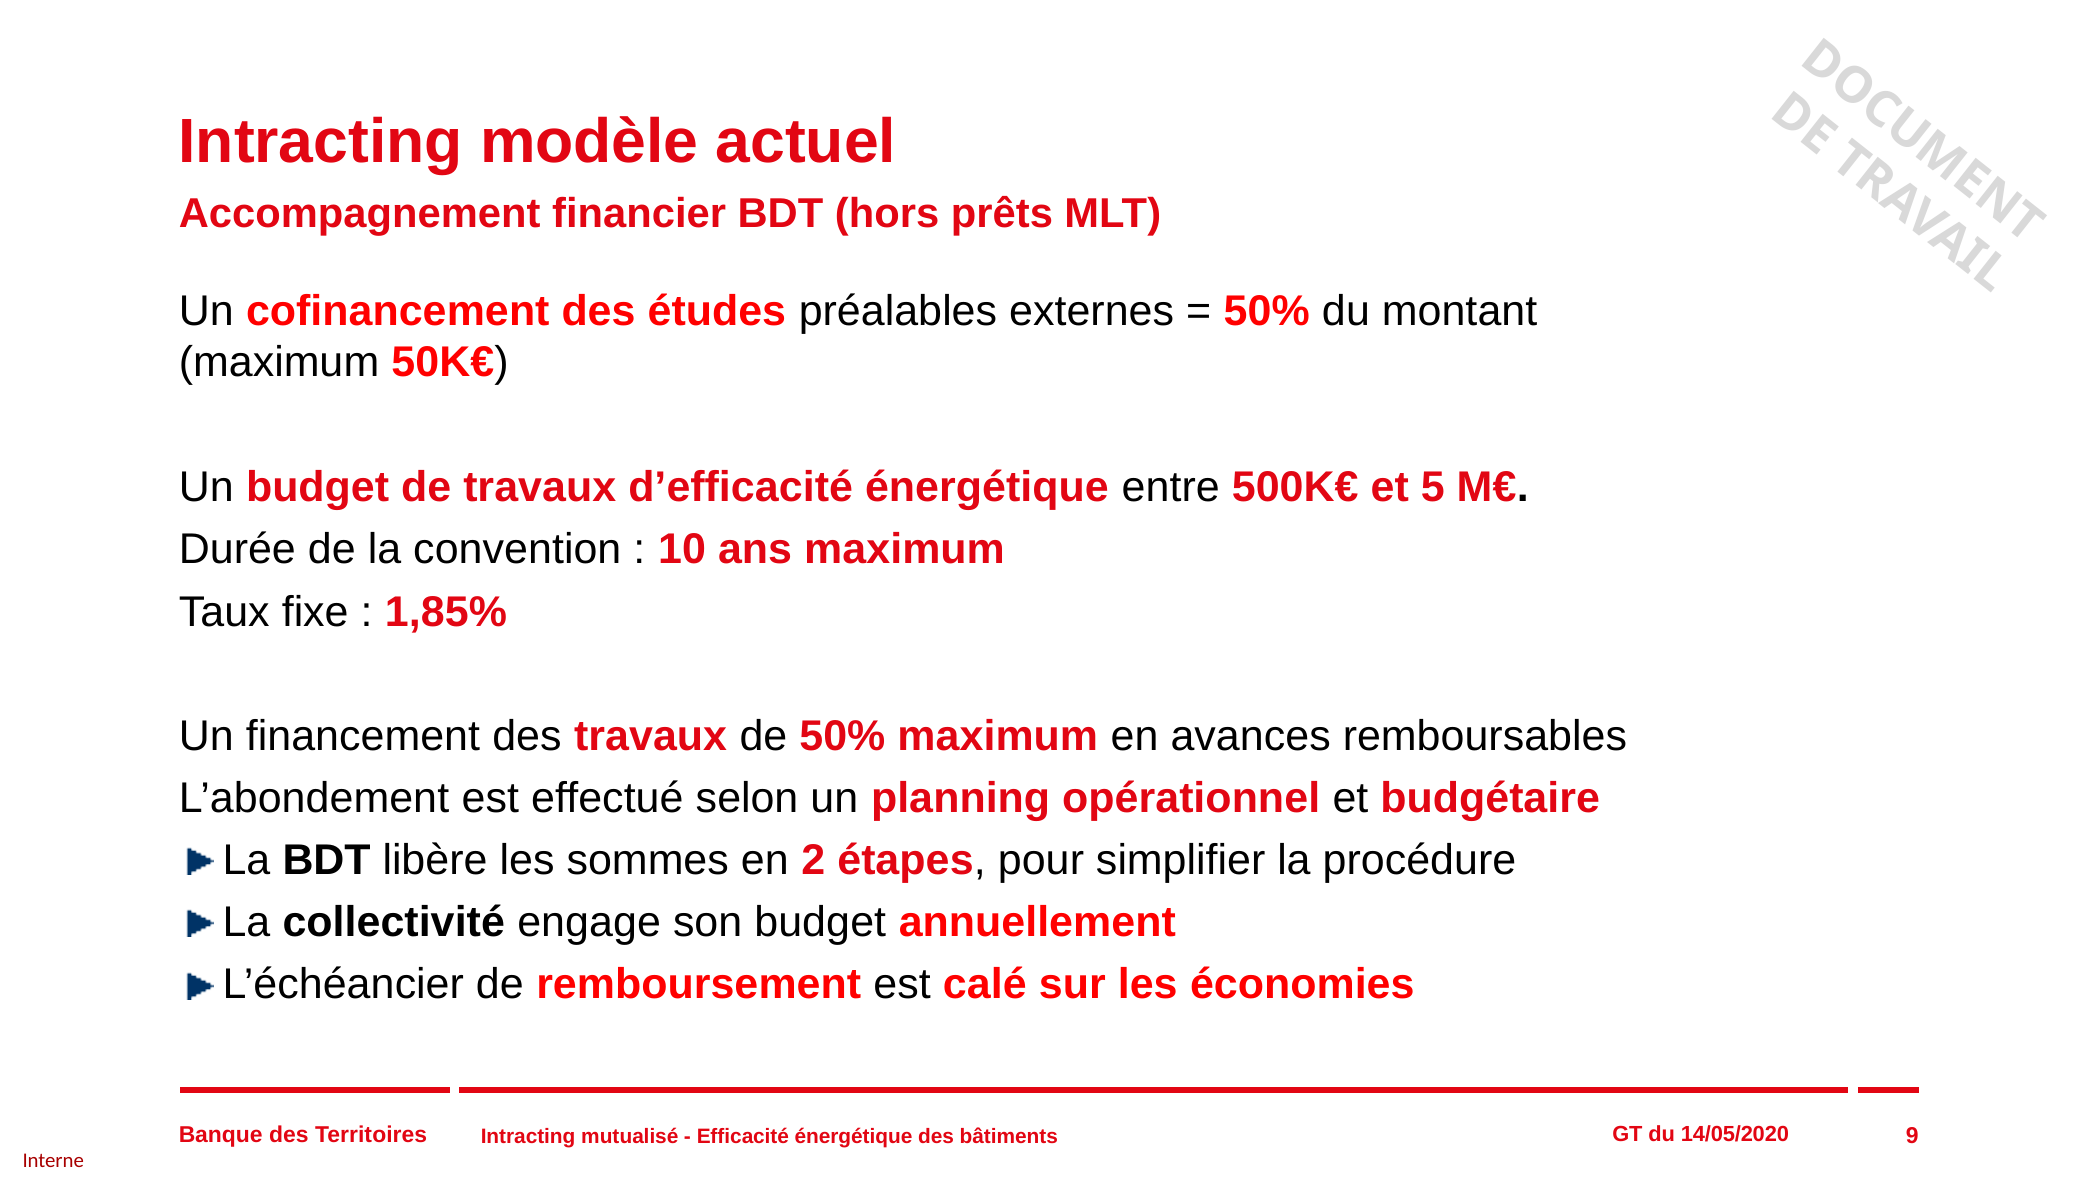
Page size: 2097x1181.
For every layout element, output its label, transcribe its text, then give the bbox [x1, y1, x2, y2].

footer Intracting mutualisé - Efficacité énergétique des bâtiments [465, 1120, 1293, 1150]
list Un cofinancement des études préalables externes = 50% du montant (maximum 50K€) Un budget de travaux d’efficacité énergétique entre 500K€ et 5 M€. Durée de la convention : 10 ans maximum Taux fixe : 1,85% Un financement des travaux de 50% maximum en avances remboursables L’abondement est effectué selon un planning opérationnel et budgétaire La BDT libère les sommes en 2 étapes, pour simplifier la procédure La collectivité engage son budget annuellement L’échéancier de remboursement est calé sur les économies [164, 275, 1936, 1018]
picture [178, 901, 214, 937]
list Accompagnement financier BDT (hors prêts MLT) [163, 184, 1919, 244]
title Intracting modèle actuel [163, 100, 1919, 178]
picture [178, 964, 214, 1000]
picture [178, 839, 214, 875]
slide_number 9 [1815, 1119, 1934, 1150]
